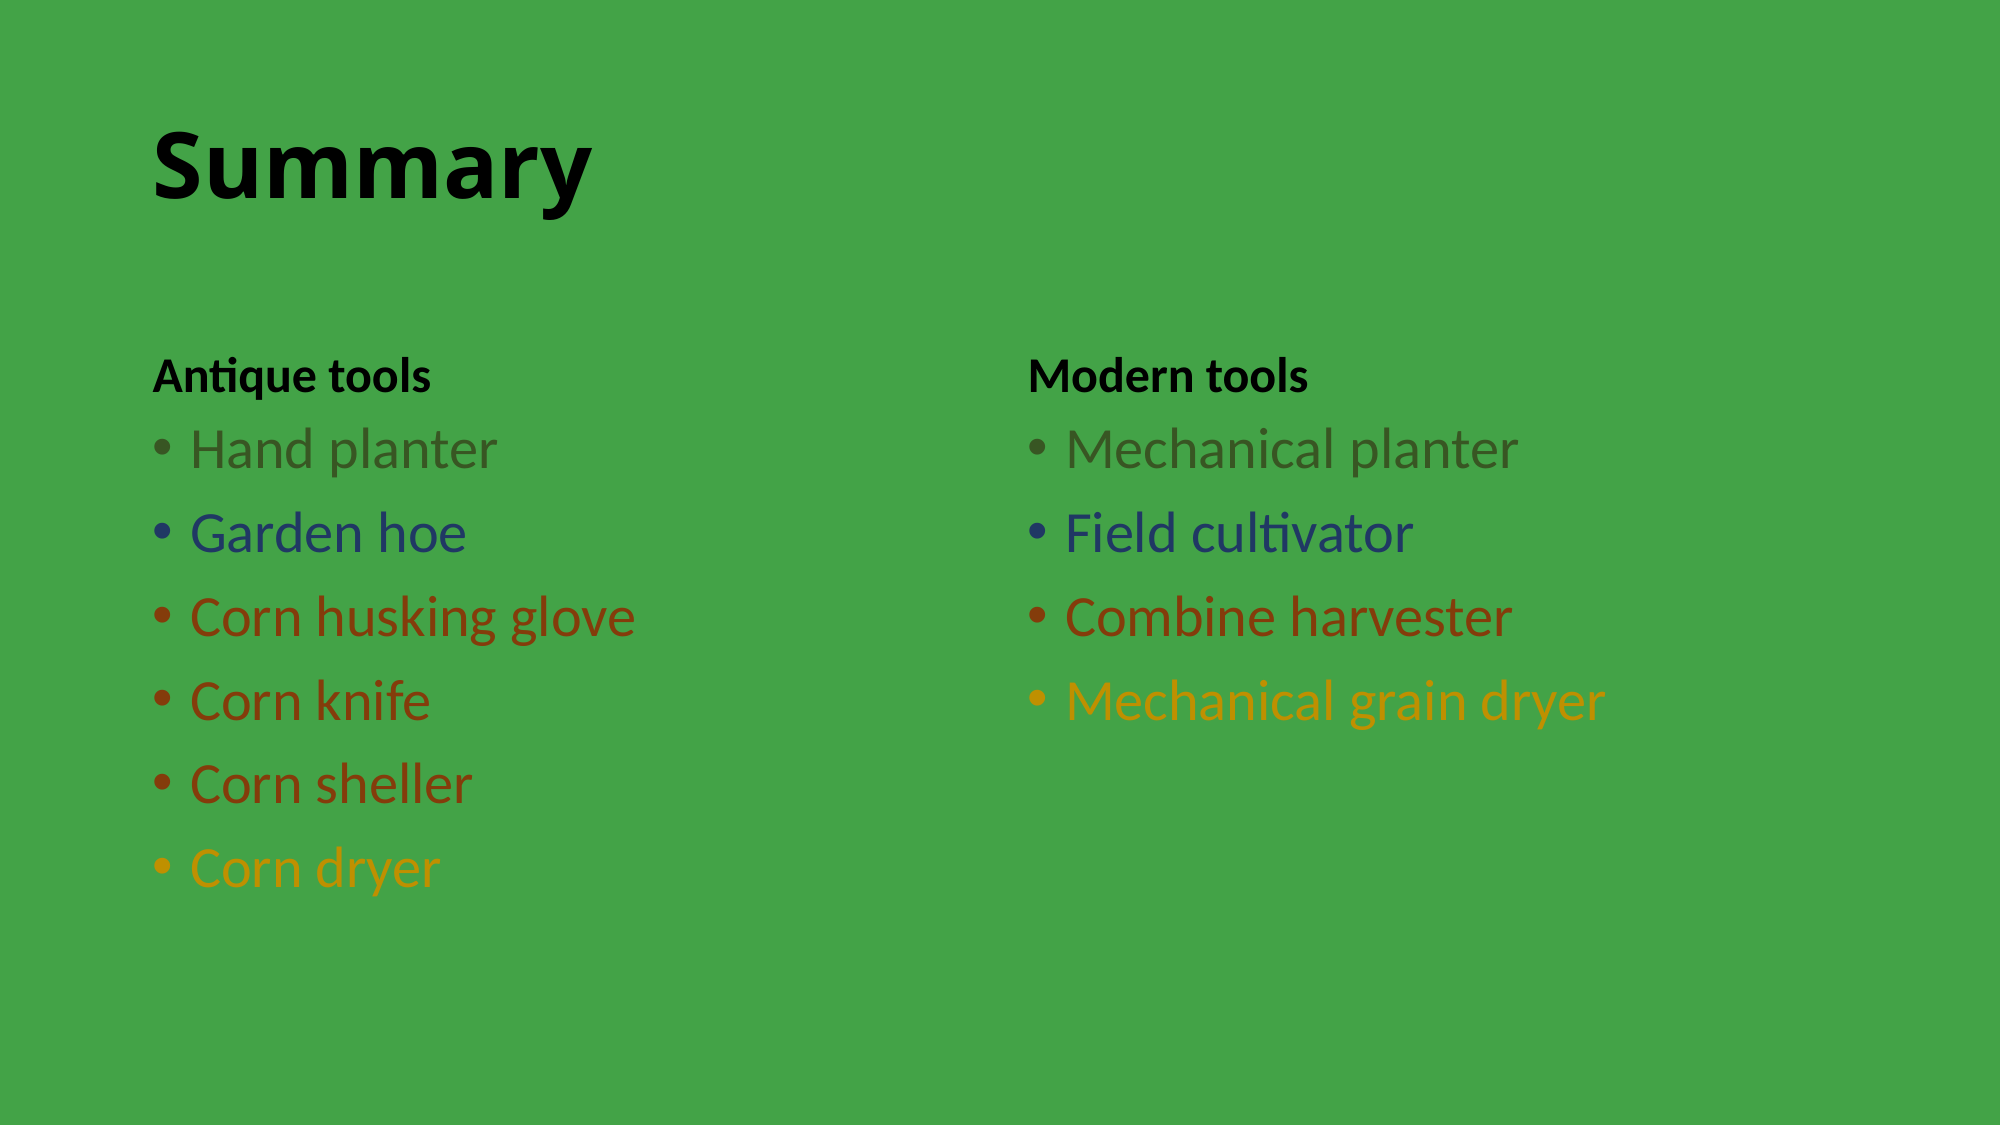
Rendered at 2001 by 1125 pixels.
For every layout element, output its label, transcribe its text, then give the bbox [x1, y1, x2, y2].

list Hand planter Garden hoe Corn husking glove Corn knife Corn sheller Corn dryer [137, 410, 984, 1016]
title Summary [137, 59, 1863, 278]
list Modern tools [1012, 275, 1863, 410]
list Mechanical planter Field cultivator Combine harvester Mechanical grain dryer [1012, 410, 1863, 1016]
list Antique tools [137, 275, 984, 410]
